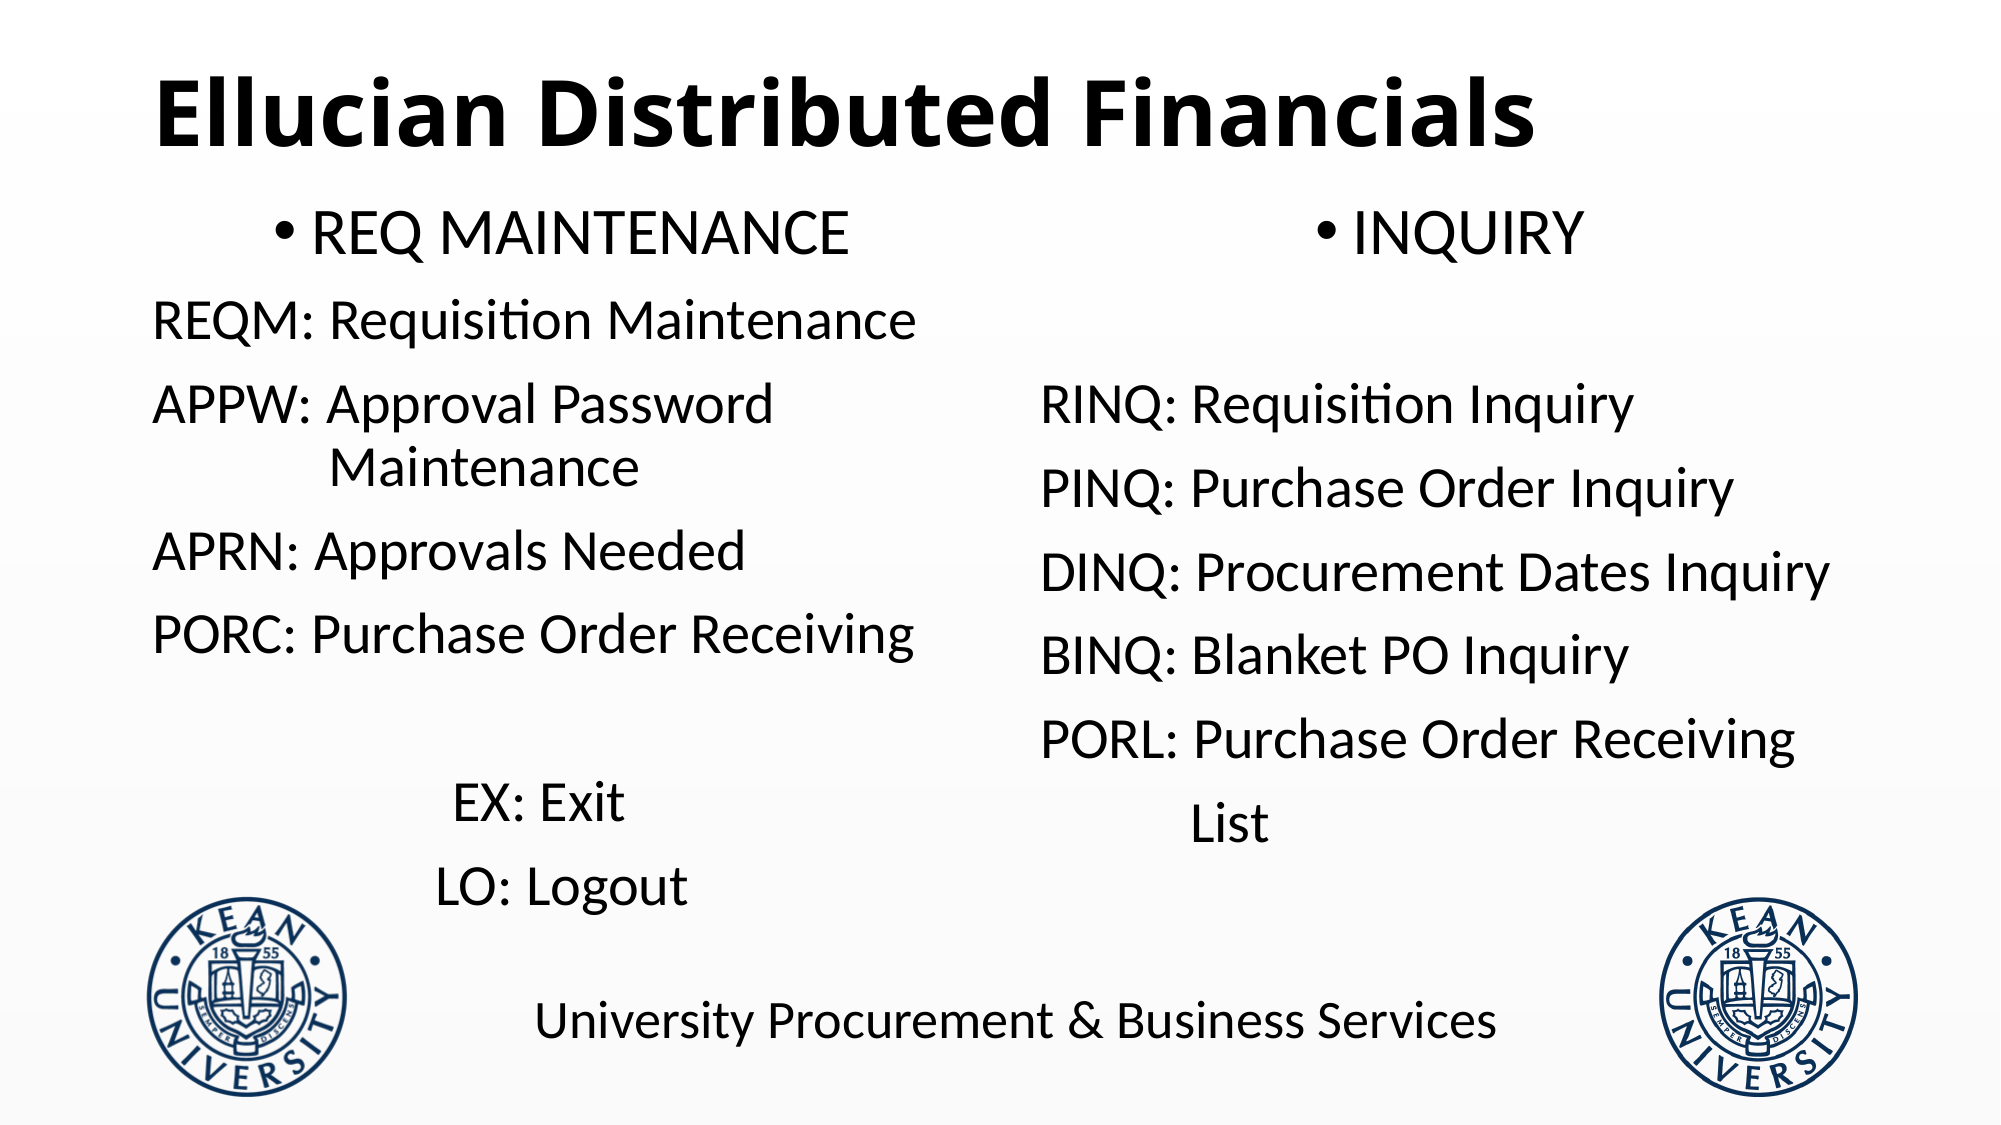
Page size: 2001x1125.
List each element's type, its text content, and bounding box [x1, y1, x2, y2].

picture [90, 891, 404, 1103]
list REQ MAINTENANCE REQM: Requisition Maintenance APPW: Approval Password Maintenance APRN: Approvals Needed PORC: Purchase Order Receiving EX: Exit LO: Logout [137, 189, 988, 1014]
title Ellucian Distributed Financials [137, 59, 1863, 278]
list INQUIRY RINQ: Requisition Inquiry PINQ: Purchase Order Inquiry DINQ: Procurement Dates Inquiry BINQ: Blanket PO Inquiry PORL: Purchase Order Receiving List [1025, 189, 1875, 904]
picture [1602, 891, 1915, 1103]
